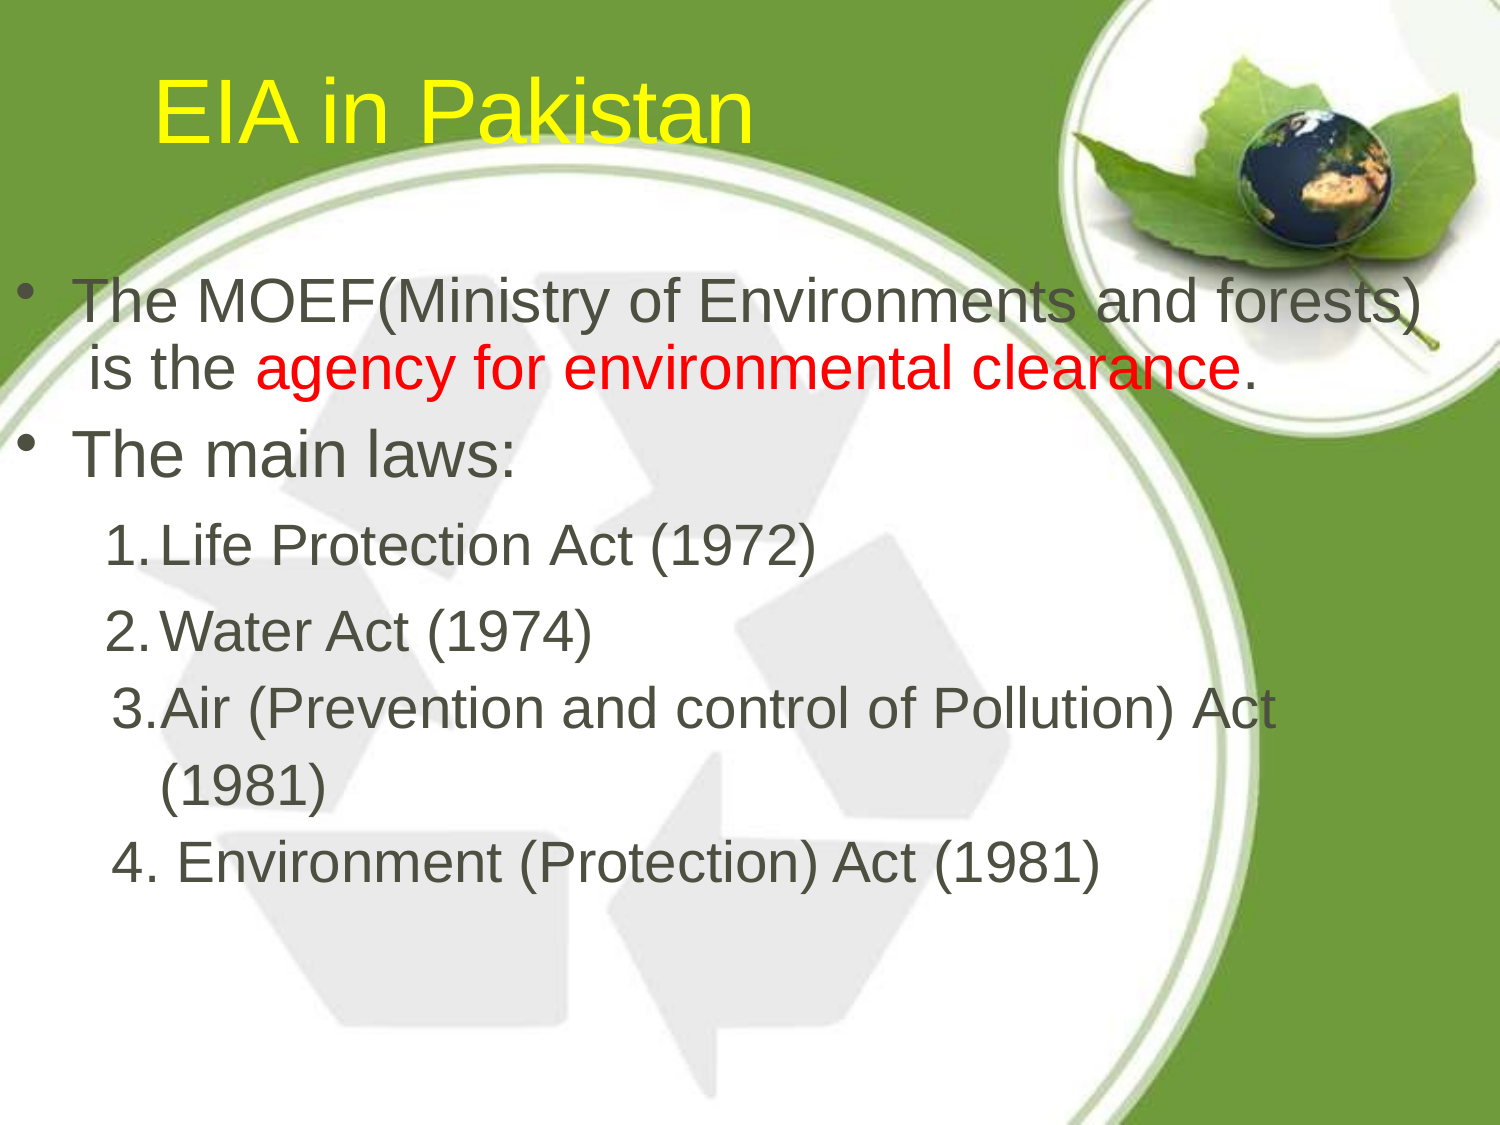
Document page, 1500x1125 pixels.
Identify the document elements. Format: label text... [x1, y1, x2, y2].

picture [0, 0, 1500, 1125]
title EIA in Pakistan [150, 50, 856, 241]
text_box The MOEF(Ministry of Environments and forests) is the agency for environmental clearance. The main laws: Life Protection Act (1972) Water Act (1974) Air (Prevention and control of Pollution) Act (1981) Environment (Protection) Act (1981) [12, 258, 1431, 895]
